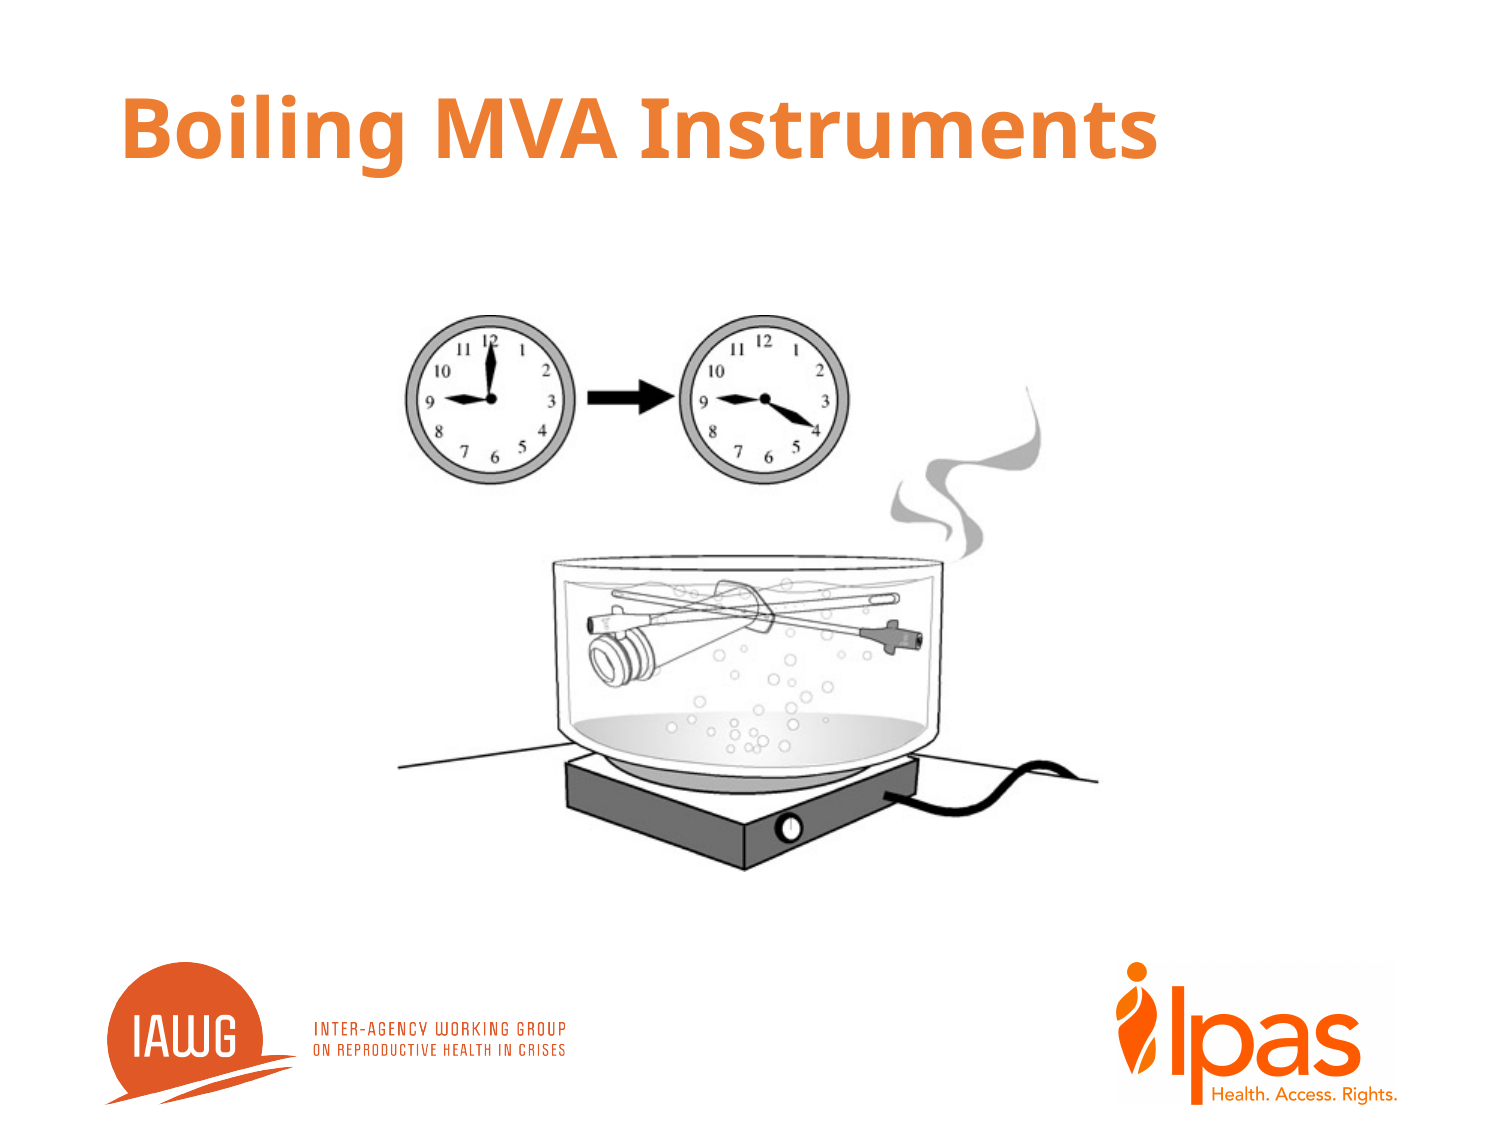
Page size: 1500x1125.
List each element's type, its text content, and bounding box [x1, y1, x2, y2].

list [397, 315, 1103, 872]
picture [1116, 962, 1397, 1105]
title Boiling MVA Instruments [103, 59, 1397, 204]
picture [104, 962, 565, 1105]
